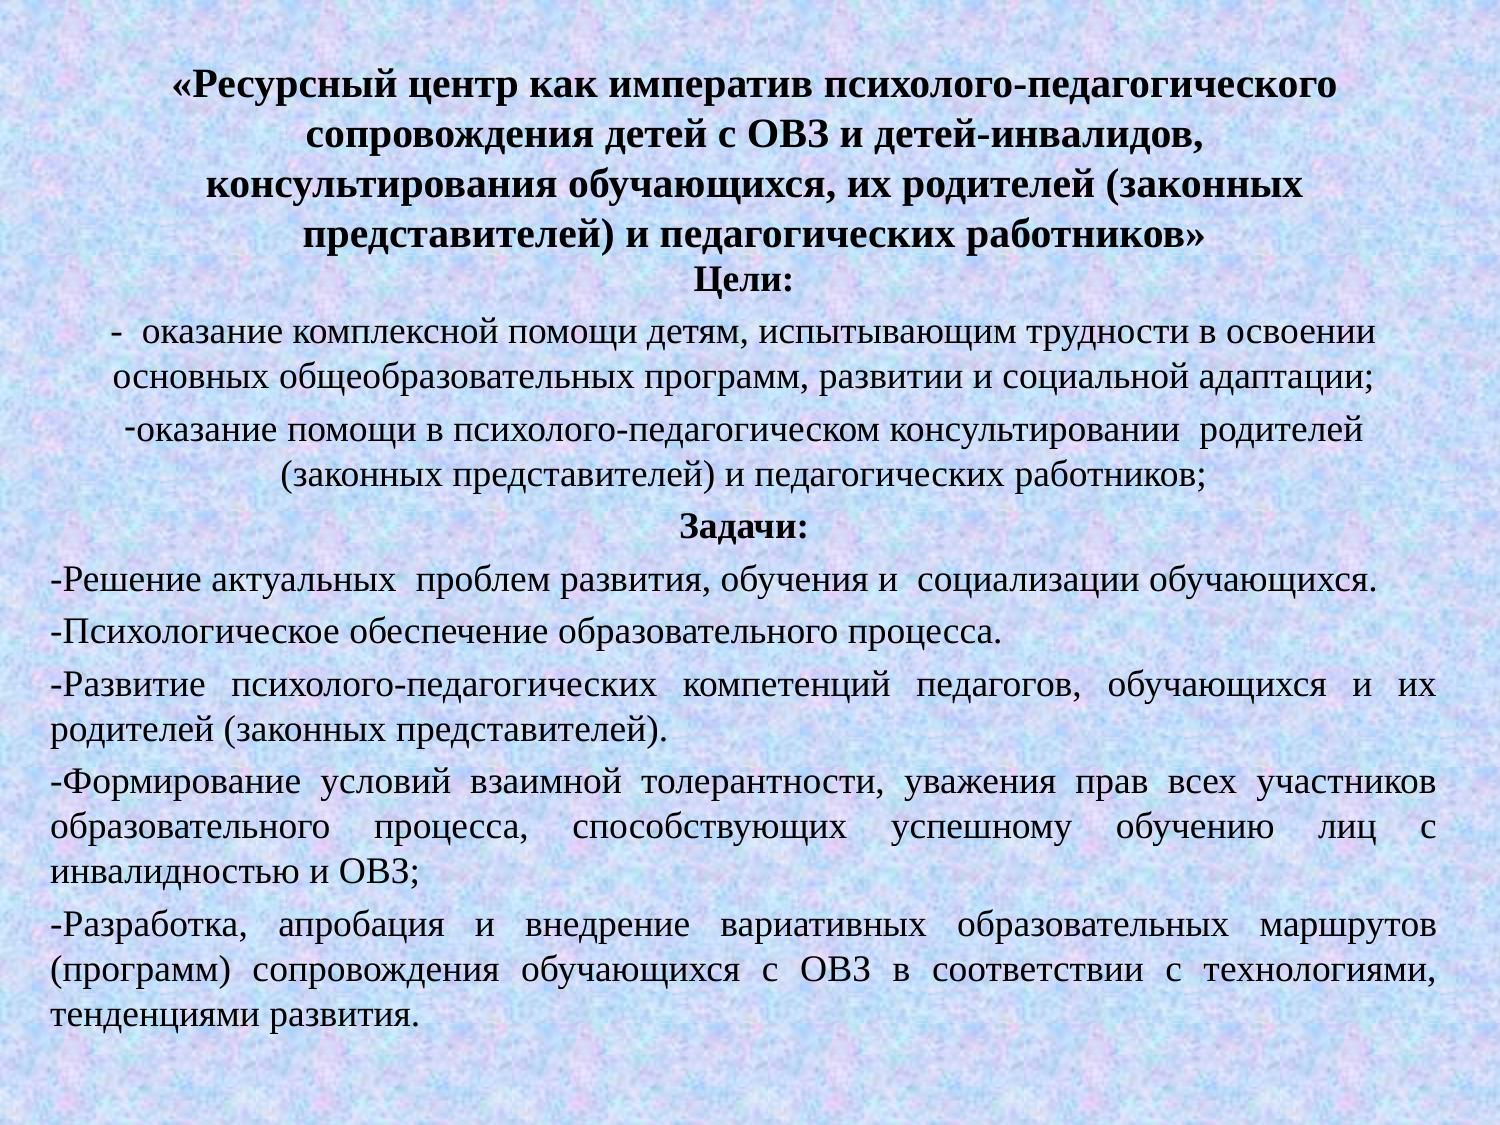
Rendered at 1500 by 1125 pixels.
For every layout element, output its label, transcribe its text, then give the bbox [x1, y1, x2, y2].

picture [0, 0, 1500, 1125]
subtitle Цели: - оказание комплексной помощи детям, испытывающим трудности в освоении основных общеобразовательных программ, развитии и социальной адаптации; оказание помощи в психолого-педагогическом консультировании родителей (законных представителей) и педагогических работников; Задачи: -Решение актуальных проблем развития, обучения и социализации обучающихся. -Психологическое обеспечение образовательного процесса. -Развитие психолого-педагогических компетенций педагогов, обучающихся и их родителей (законных представителей). -Формирование условий взаимной толерантности, уважения прав всех участников образовательного процесса, способствующих успешному обучению лиц с инвалидностью и ОВЗ; -Разработка, апробация и внедрение вариативных образовательных маршрутов (программ) сопровождения обучающихся с ОВЗ в соответствии с технологиями, тенденциями развития. [35, 246, 1454, 1090]
title «Ресурсный центр как императив психолого-педагогического сопровождения детей с ОВЗ и детей-инвалидов, консультирования обучающихся, их родителей (законных представителей) и педагогических работников» [117, 35, 1393, 246]
